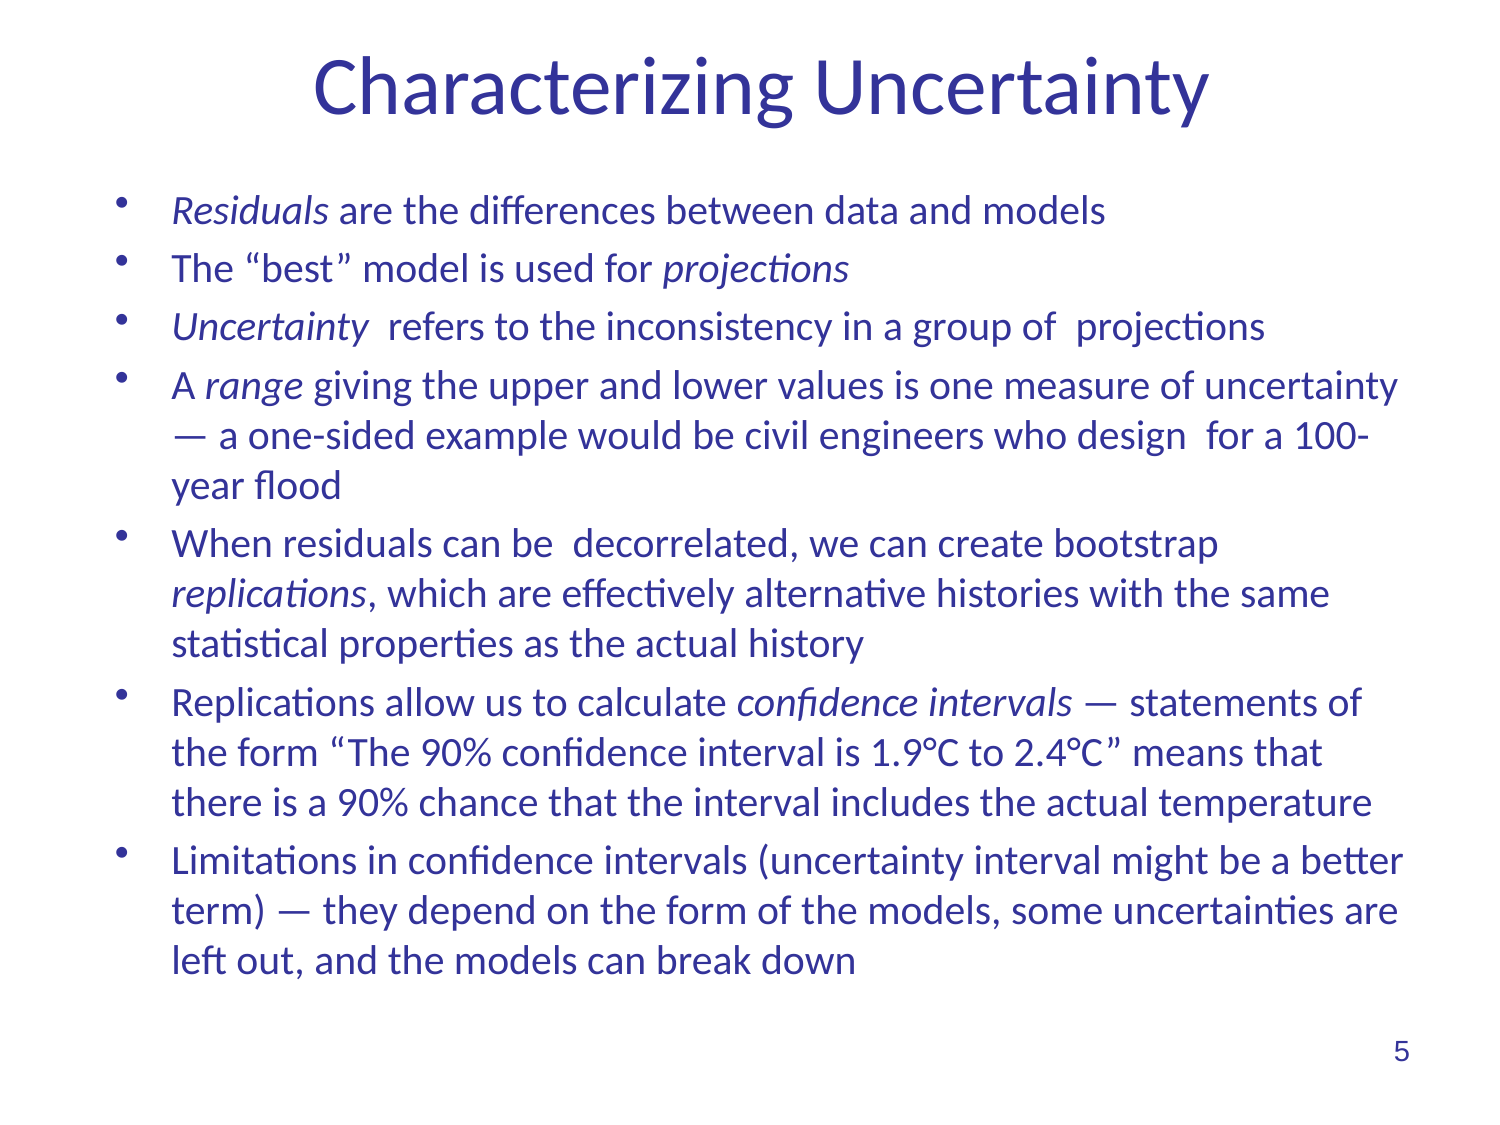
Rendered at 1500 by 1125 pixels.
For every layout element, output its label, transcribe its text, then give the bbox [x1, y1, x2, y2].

slide_number 5 [1074, 1024, 1426, 1103]
title Characterizing Uncertainty [87, 12, 1438, 151]
list Residuals are the differences between data and models The “best” model is used for projections Uncertainty refers to the inconsistency in a group of projections A range giving the upper and lower values is one measure of uncertainty — a one-sided example would be civil engineers who design for a 100-year flood When residuals can be decorrelated, we can create bootstrap replications, which are effectively alternative histories with the same statistical properties as the actual history Replications allow us to calculate confidence intervals — statements of the form “The 90% confidence interval is 1.9°C to 2.4°C” means that there is a 90% chance that the interval includes the actual temperature Limitations in confidence intervals (uncertainty interval might be a better term) — they depend on the form of the models, some uncertainties are left out, and the models can break down [99, 174, 1438, 1038]
